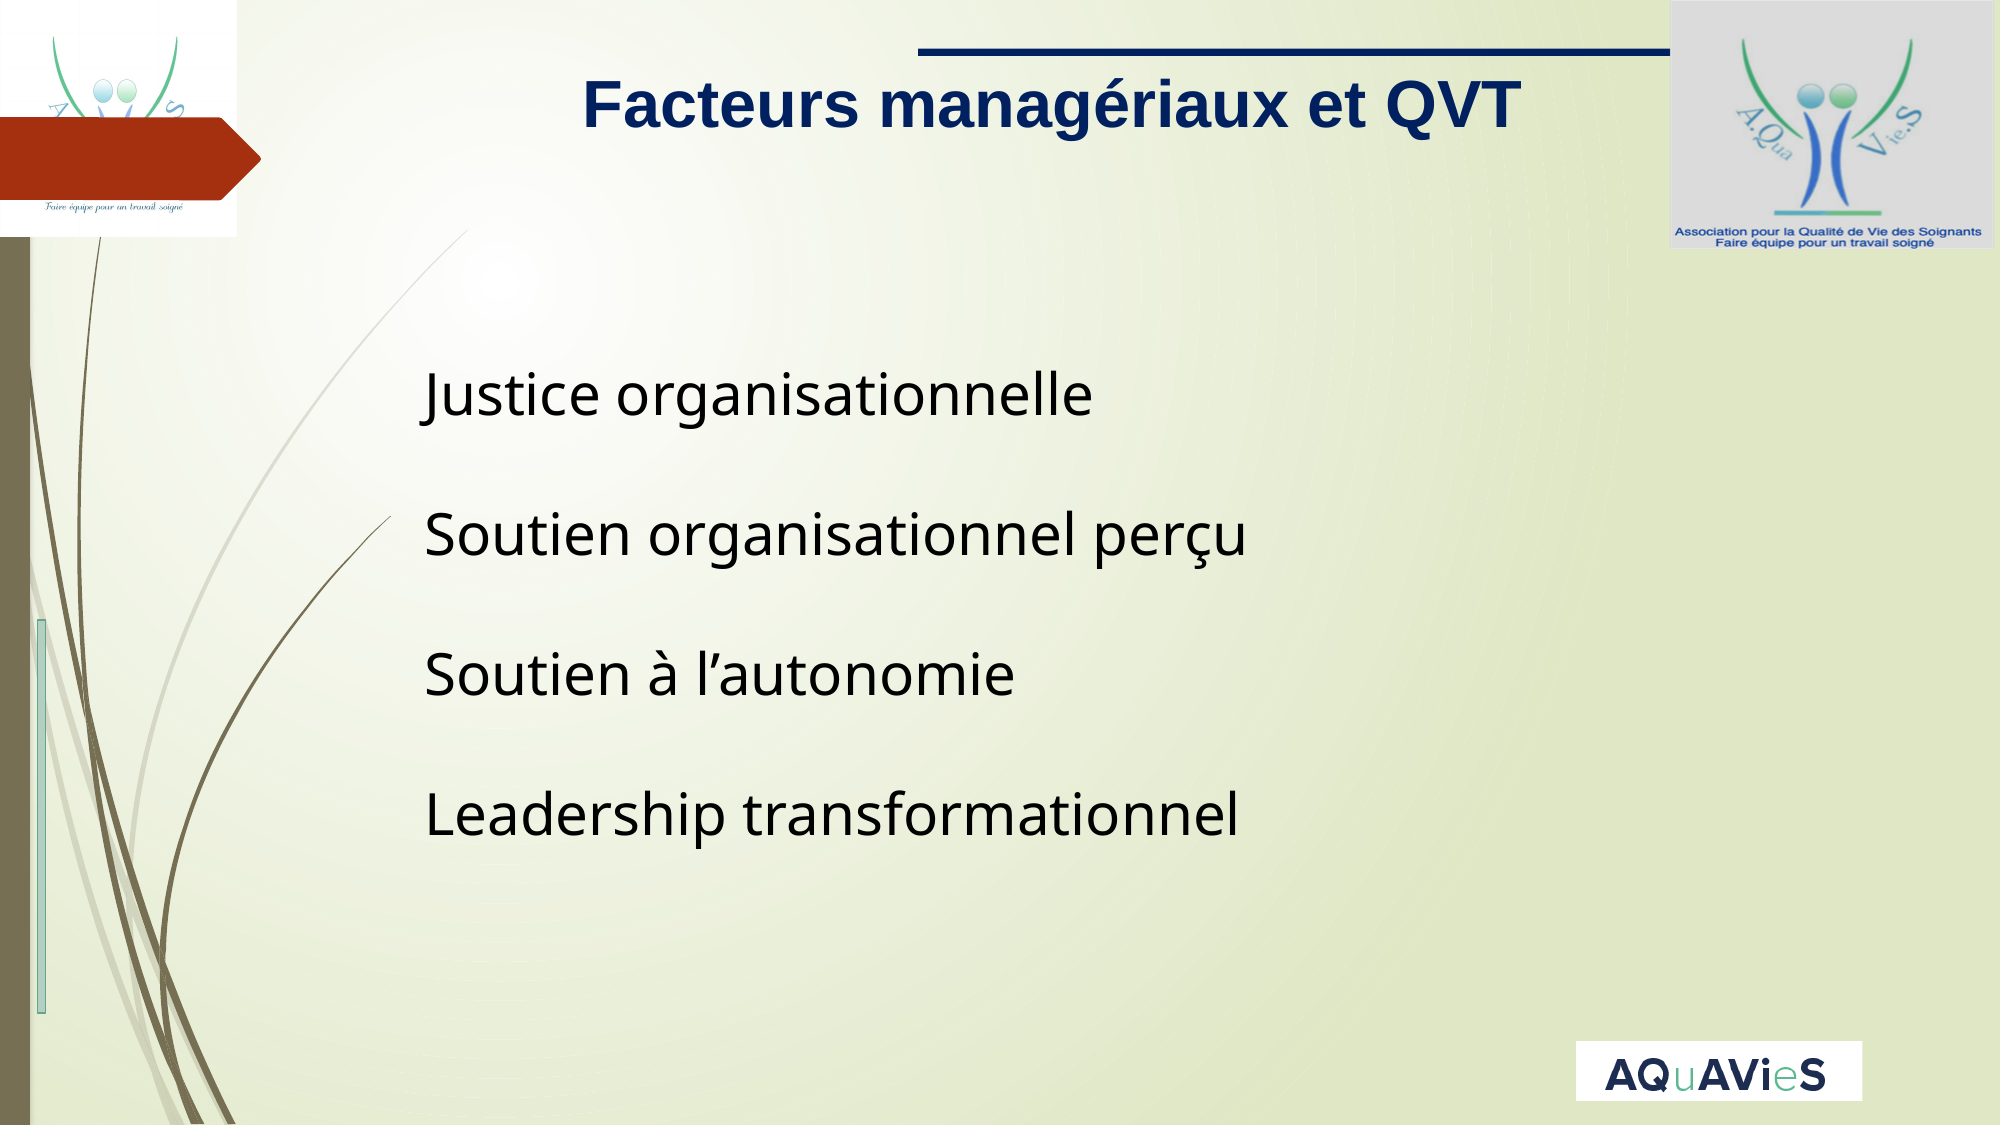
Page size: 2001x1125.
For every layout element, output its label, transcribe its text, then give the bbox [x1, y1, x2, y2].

picture [1576, 1041, 1863, 1101]
text_box Justice organisationnelle Soutien organisationnel perçu Soutien à l’autonomie Leadership transformationnel [409, 350, 1638, 855]
picture [0, 0, 237, 132]
picture [1669, 0, 1995, 251]
title Facteurs managériaux et QVT [444, 42, 1662, 279]
picture [0, 186, 237, 237]
